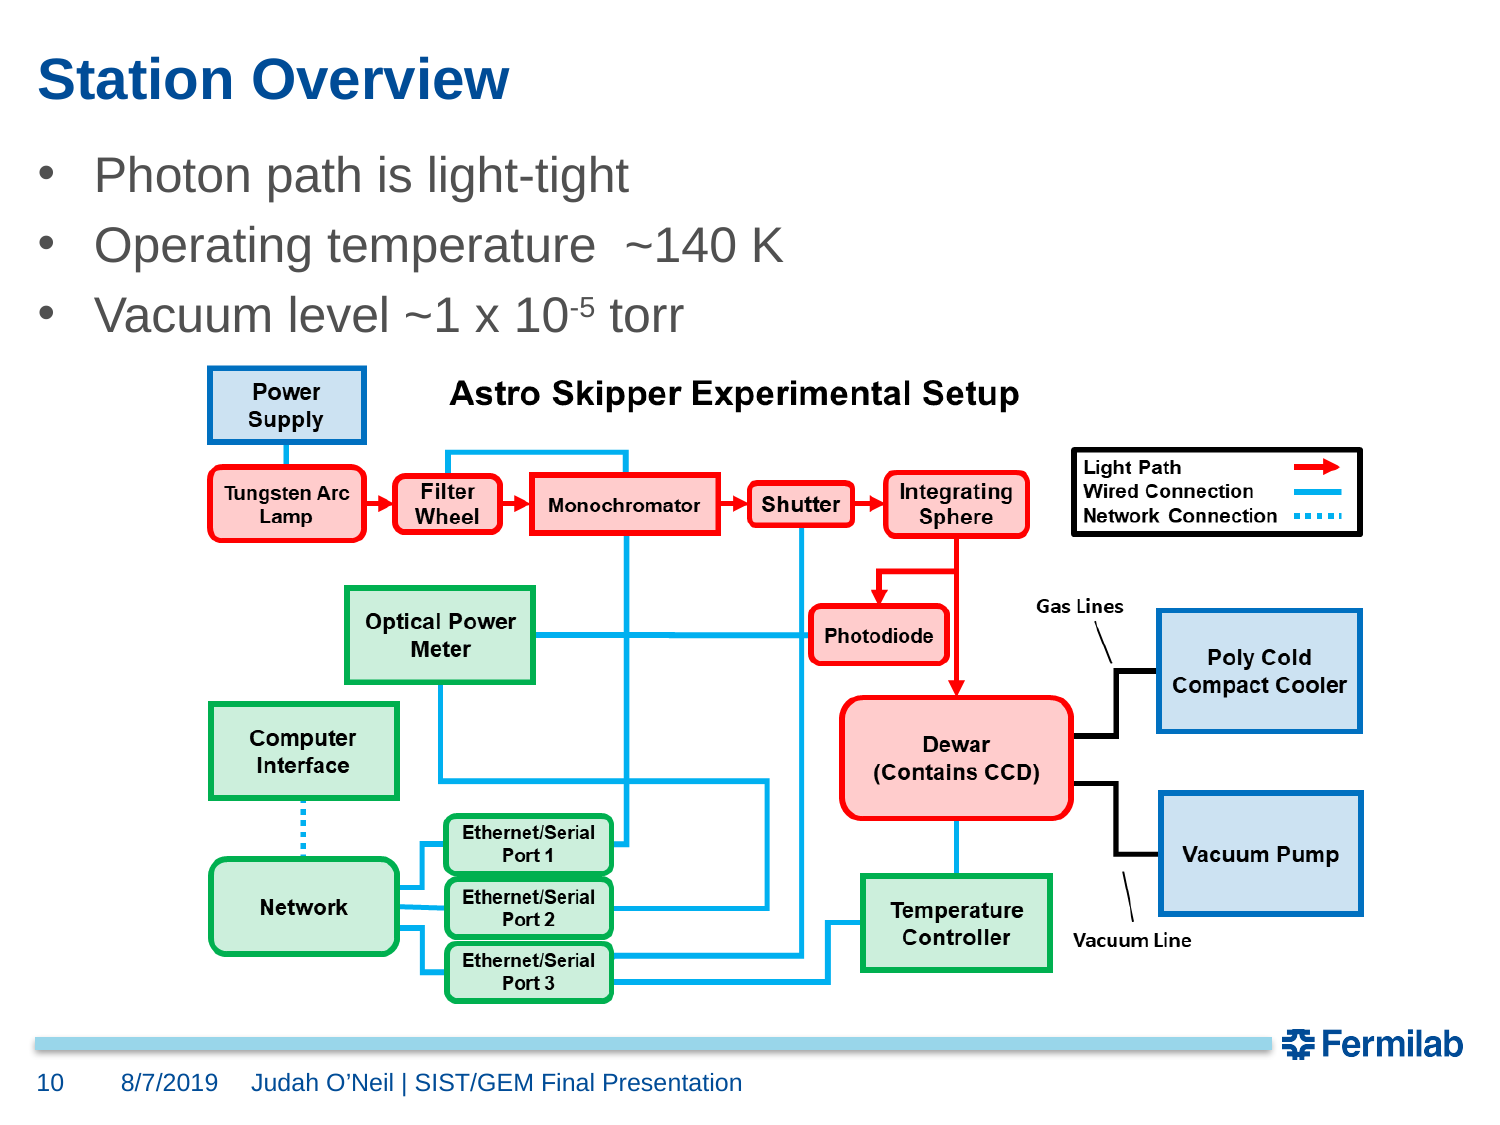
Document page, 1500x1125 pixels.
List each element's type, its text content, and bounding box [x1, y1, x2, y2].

title Station Overview [37, 41, 1463, 112]
slide_number 10 [36, 1066, 105, 1106]
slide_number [120, 1066, 232, 1107]
footer Judah O’Neil | SIST/GEM Final Presentation [251, 1066, 1279, 1107]
picture [179, 347, 1463, 1060]
text_box Photon path is light-tight Operating temperature ~140 K Vacuum level ~1 x 10-5 torr [37, 142, 1433, 375]
